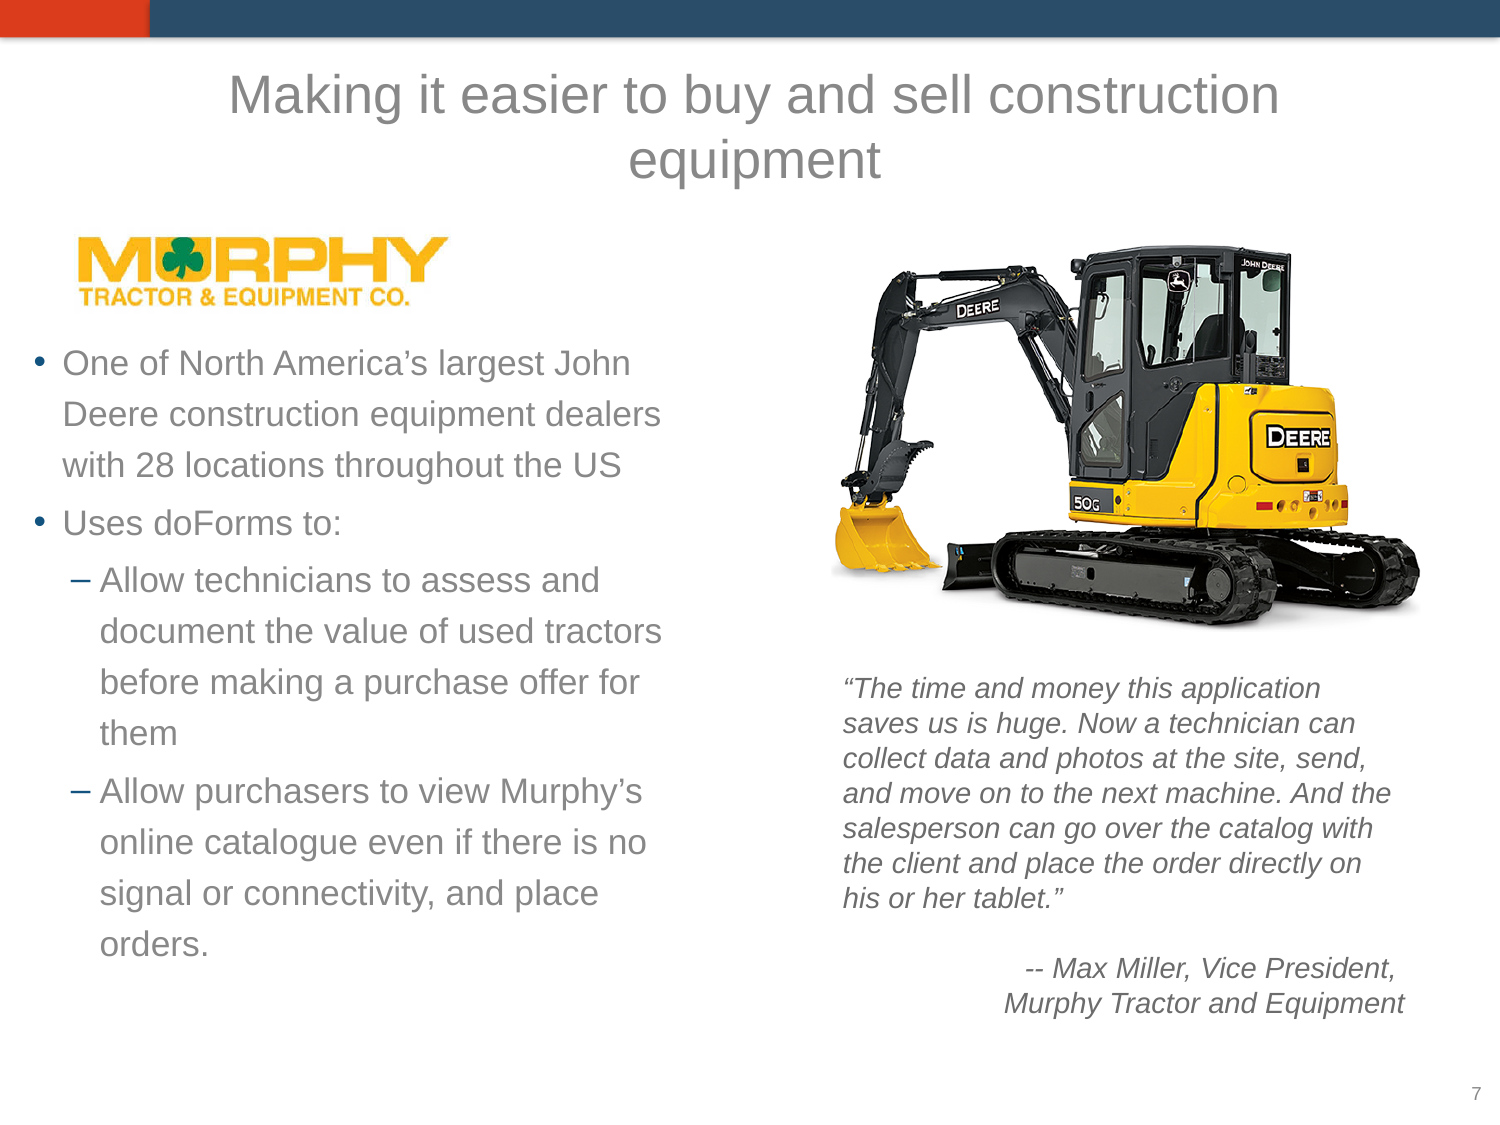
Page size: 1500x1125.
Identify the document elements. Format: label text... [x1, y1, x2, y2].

picture [827, 226, 1424, 656]
picture [74, 226, 454, 316]
text_box “The time and money this application saves us is huge. Now a technician can collect data and photos at the site, send, and move on to the next machine. And the salesperson can go over the catalog with the client and place the order directly on his or her tablet.” -- Max Miller, Vice President, Murphy Tractor and Equipment [828, 664, 1421, 1027]
title Making it easier to buy and sell construction equipment [98, 59, 1413, 192]
list One of North America’s largest John Deere construction equipment dealers with 28 locations throughout the US Uses doForms to: Allow technicians to assess and document the value of used tractors before making a purchase offer for them Allow purchasers to view Murphy’s online catalogue even if there is no signal or connectivity, and place orders. [33, 331, 669, 1091]
